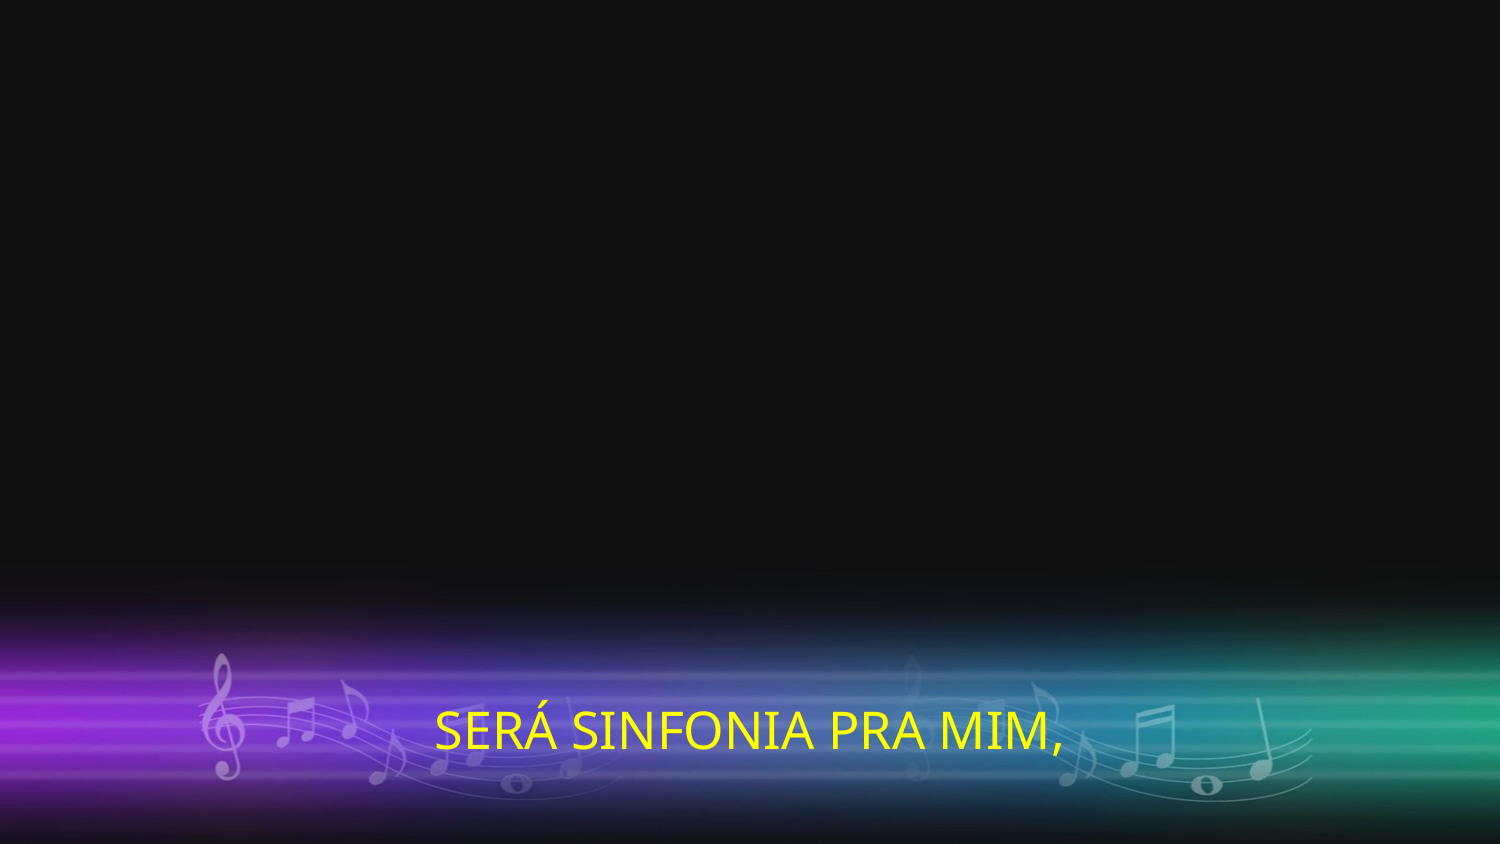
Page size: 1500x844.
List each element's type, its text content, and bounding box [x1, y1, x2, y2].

picture [0, 0, 1500, 844]
text_box SERÁ SINFONIA PRA MIM, [295, 690, 1205, 768]
